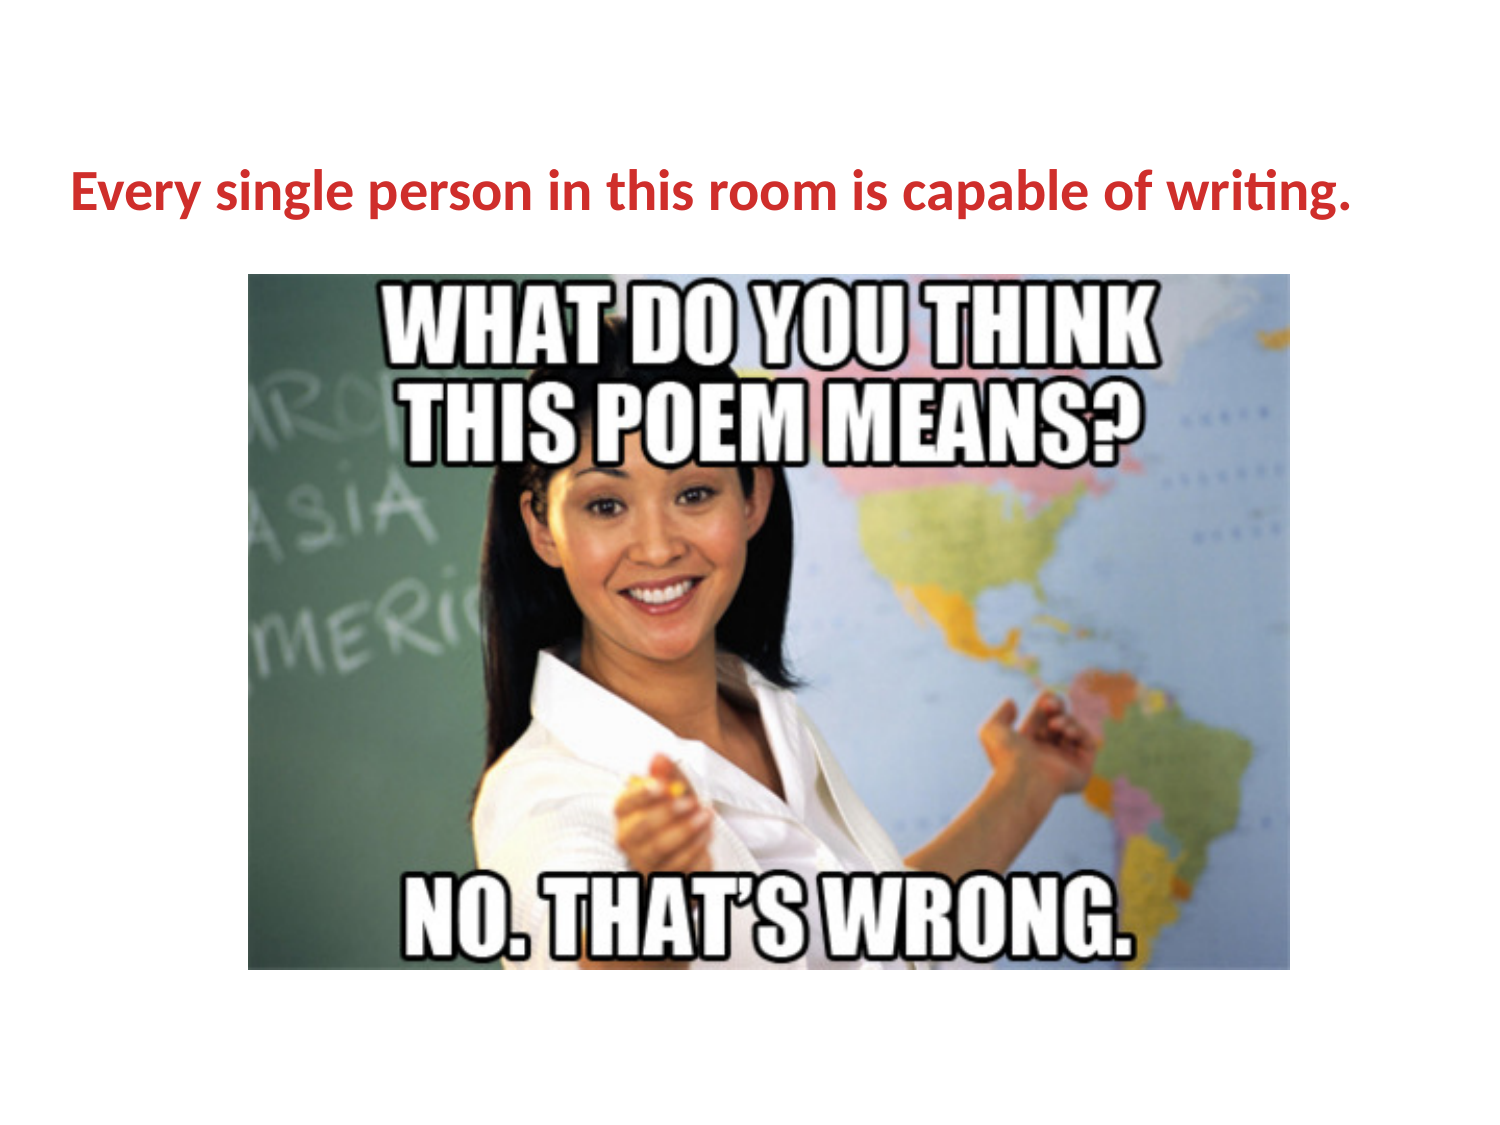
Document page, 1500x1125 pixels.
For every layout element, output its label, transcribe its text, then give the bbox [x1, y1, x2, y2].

text_box Every single person in this room is capable of writing. [55, 144, 1500, 229]
picture [247, 273, 1291, 971]
